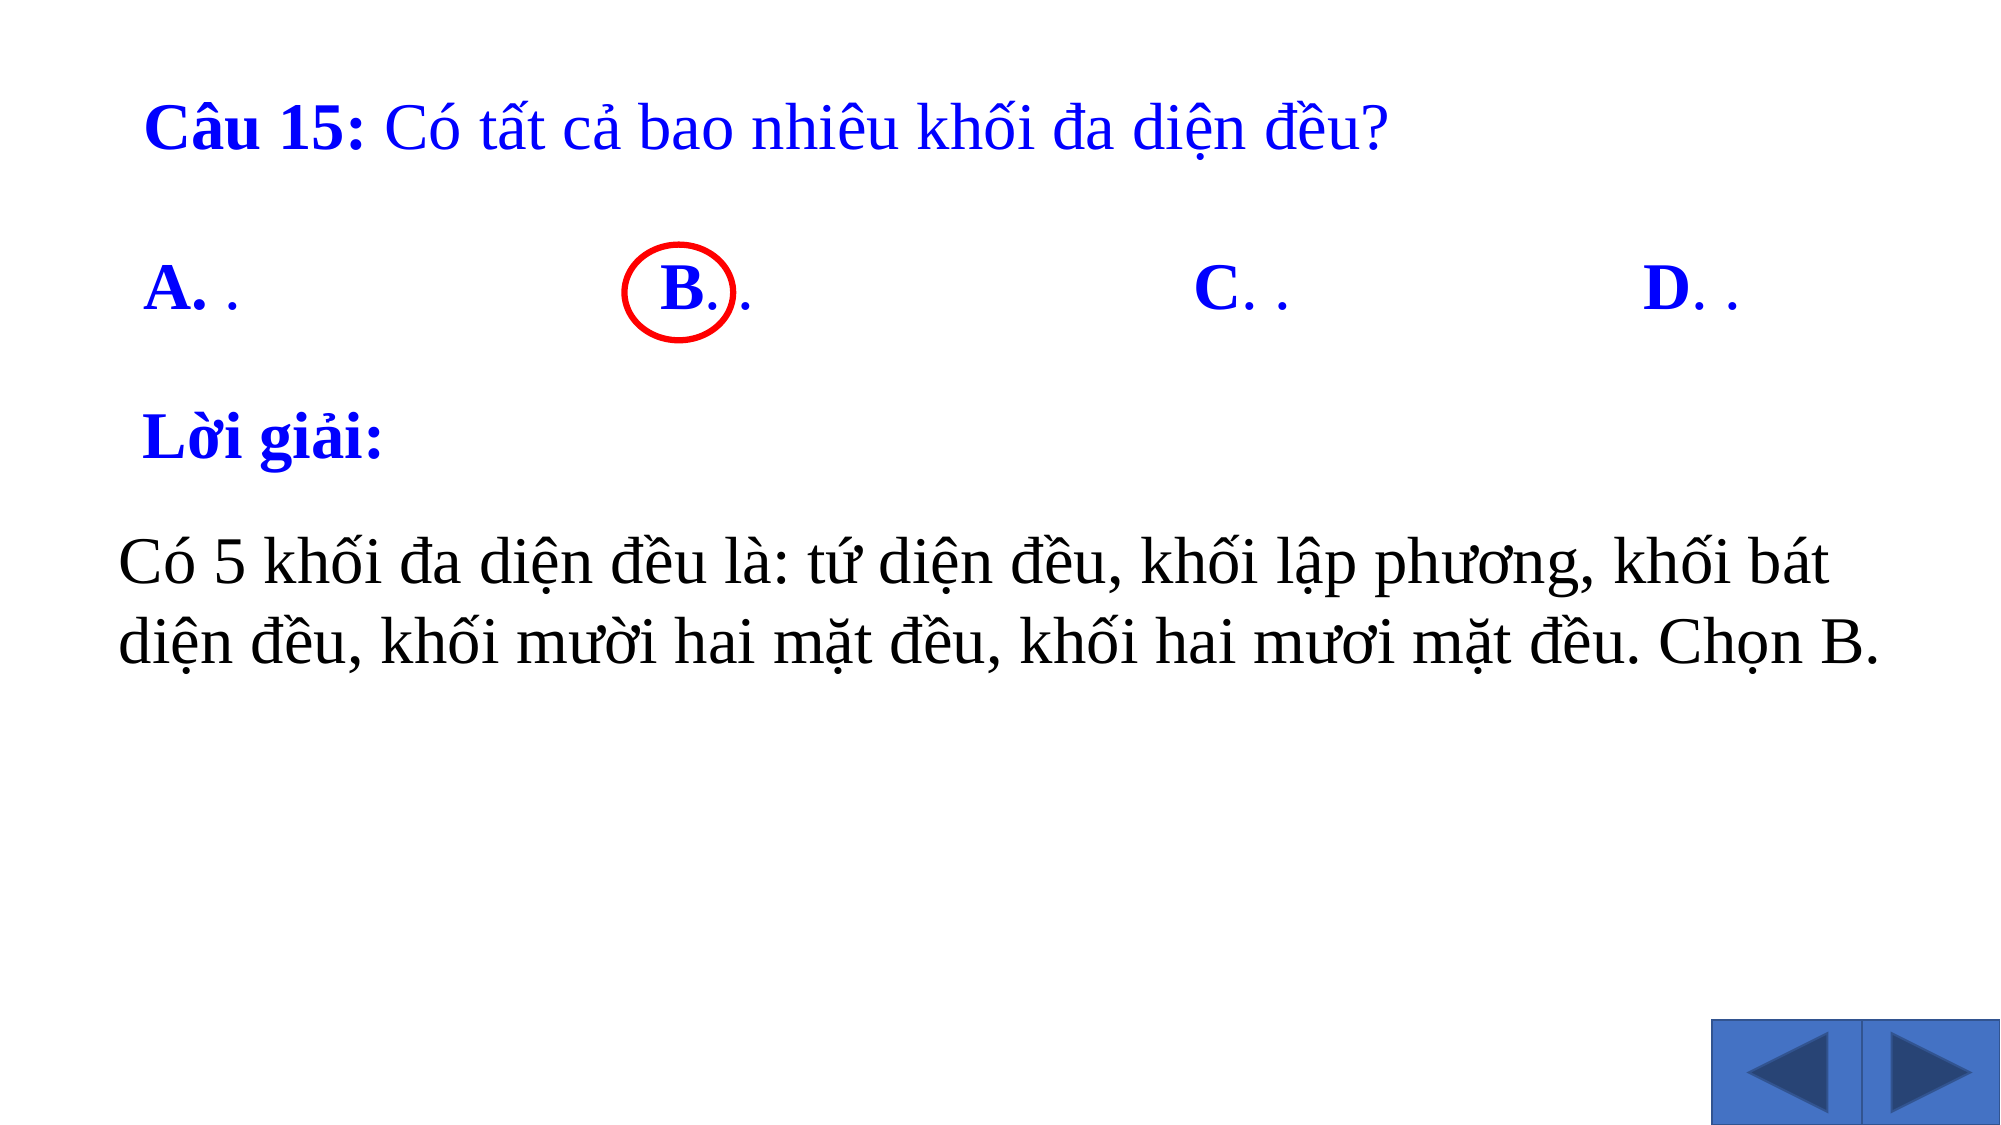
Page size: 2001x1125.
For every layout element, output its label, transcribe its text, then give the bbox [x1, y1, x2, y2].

text_box [623, 243, 735, 342]
text_box [1861, 1019, 2000, 1125]
text_box Lời giải: [128, 383, 446, 479]
text_box [1711, 1019, 1861, 1125]
text_box Có 5 khối đa diện đều là: tứ diện đều, khối lập phương, khối bát diện đều, khối mười hai mặt đều, khối hai mươi mặt đều. Chọn B. [104, 509, 1933, 685]
